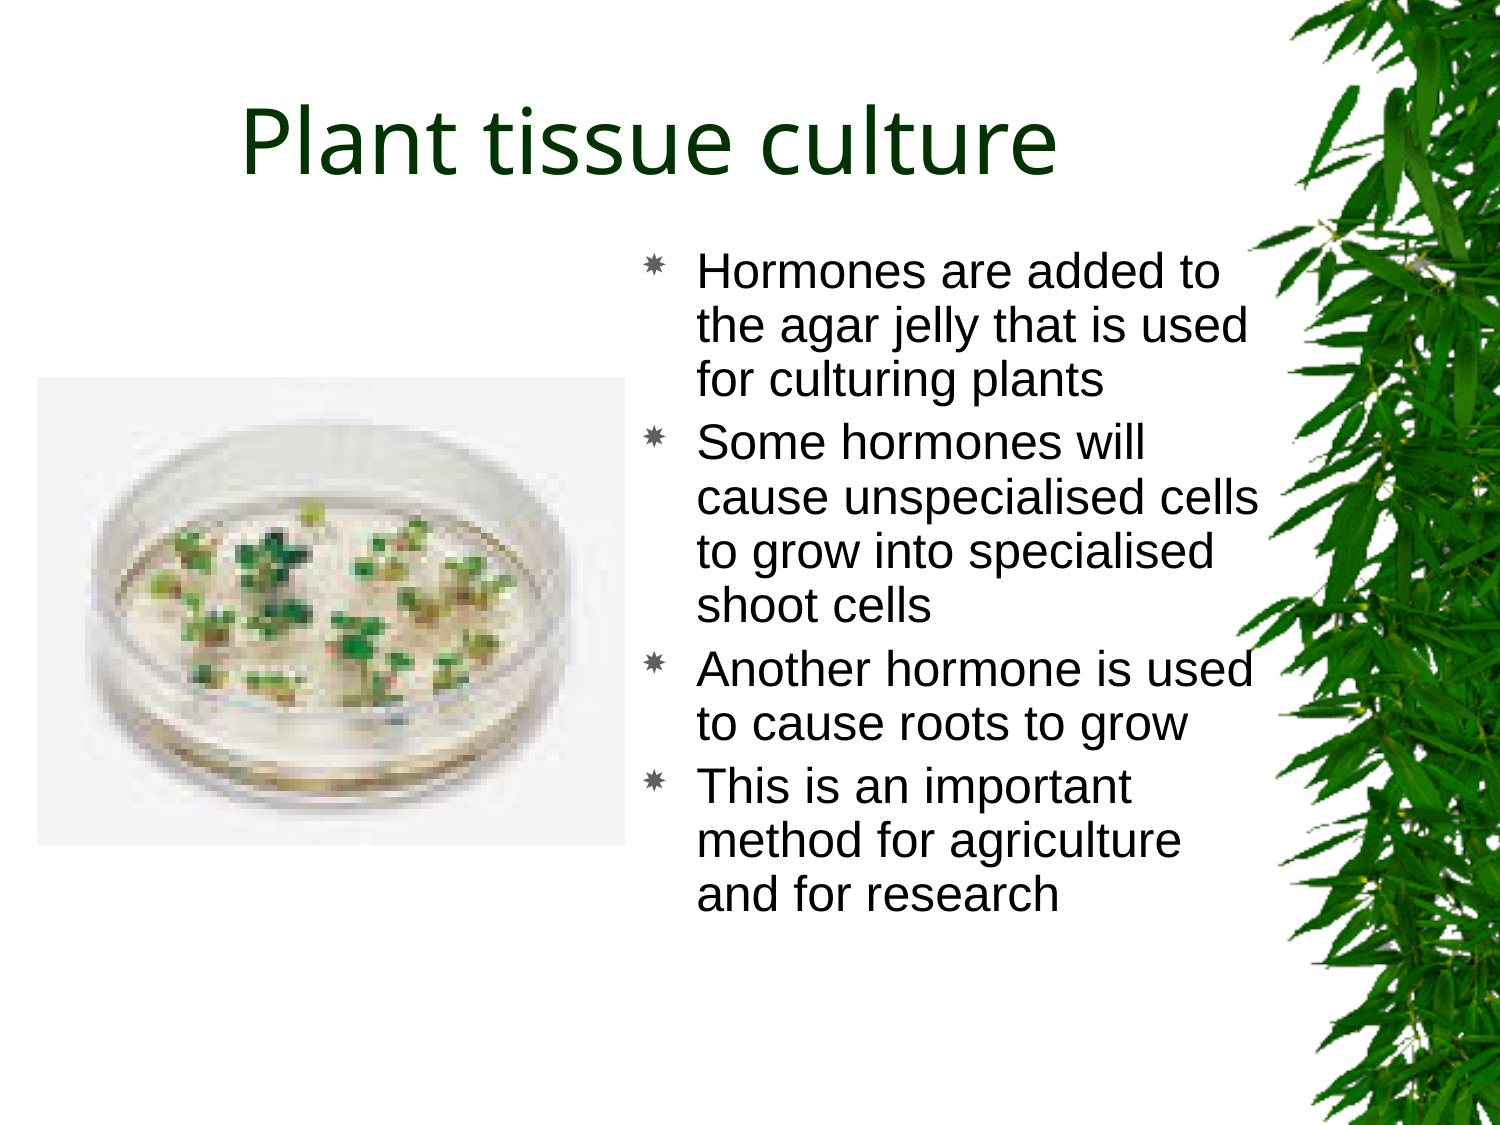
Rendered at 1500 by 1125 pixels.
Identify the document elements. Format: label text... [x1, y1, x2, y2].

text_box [37, 377, 625, 845]
list Hormones are added to the agar jelly that is used for culturing plants Some hormones will cause unspecialised cells to grow into specialised shoot cells Another hormone is used to cause roots to grow This is an important method for agriculture and for research [624, 237, 1275, 1000]
picture [1206, 0, 1500, 1125]
title Plant tissue culture [37, 75, 1263, 200]
